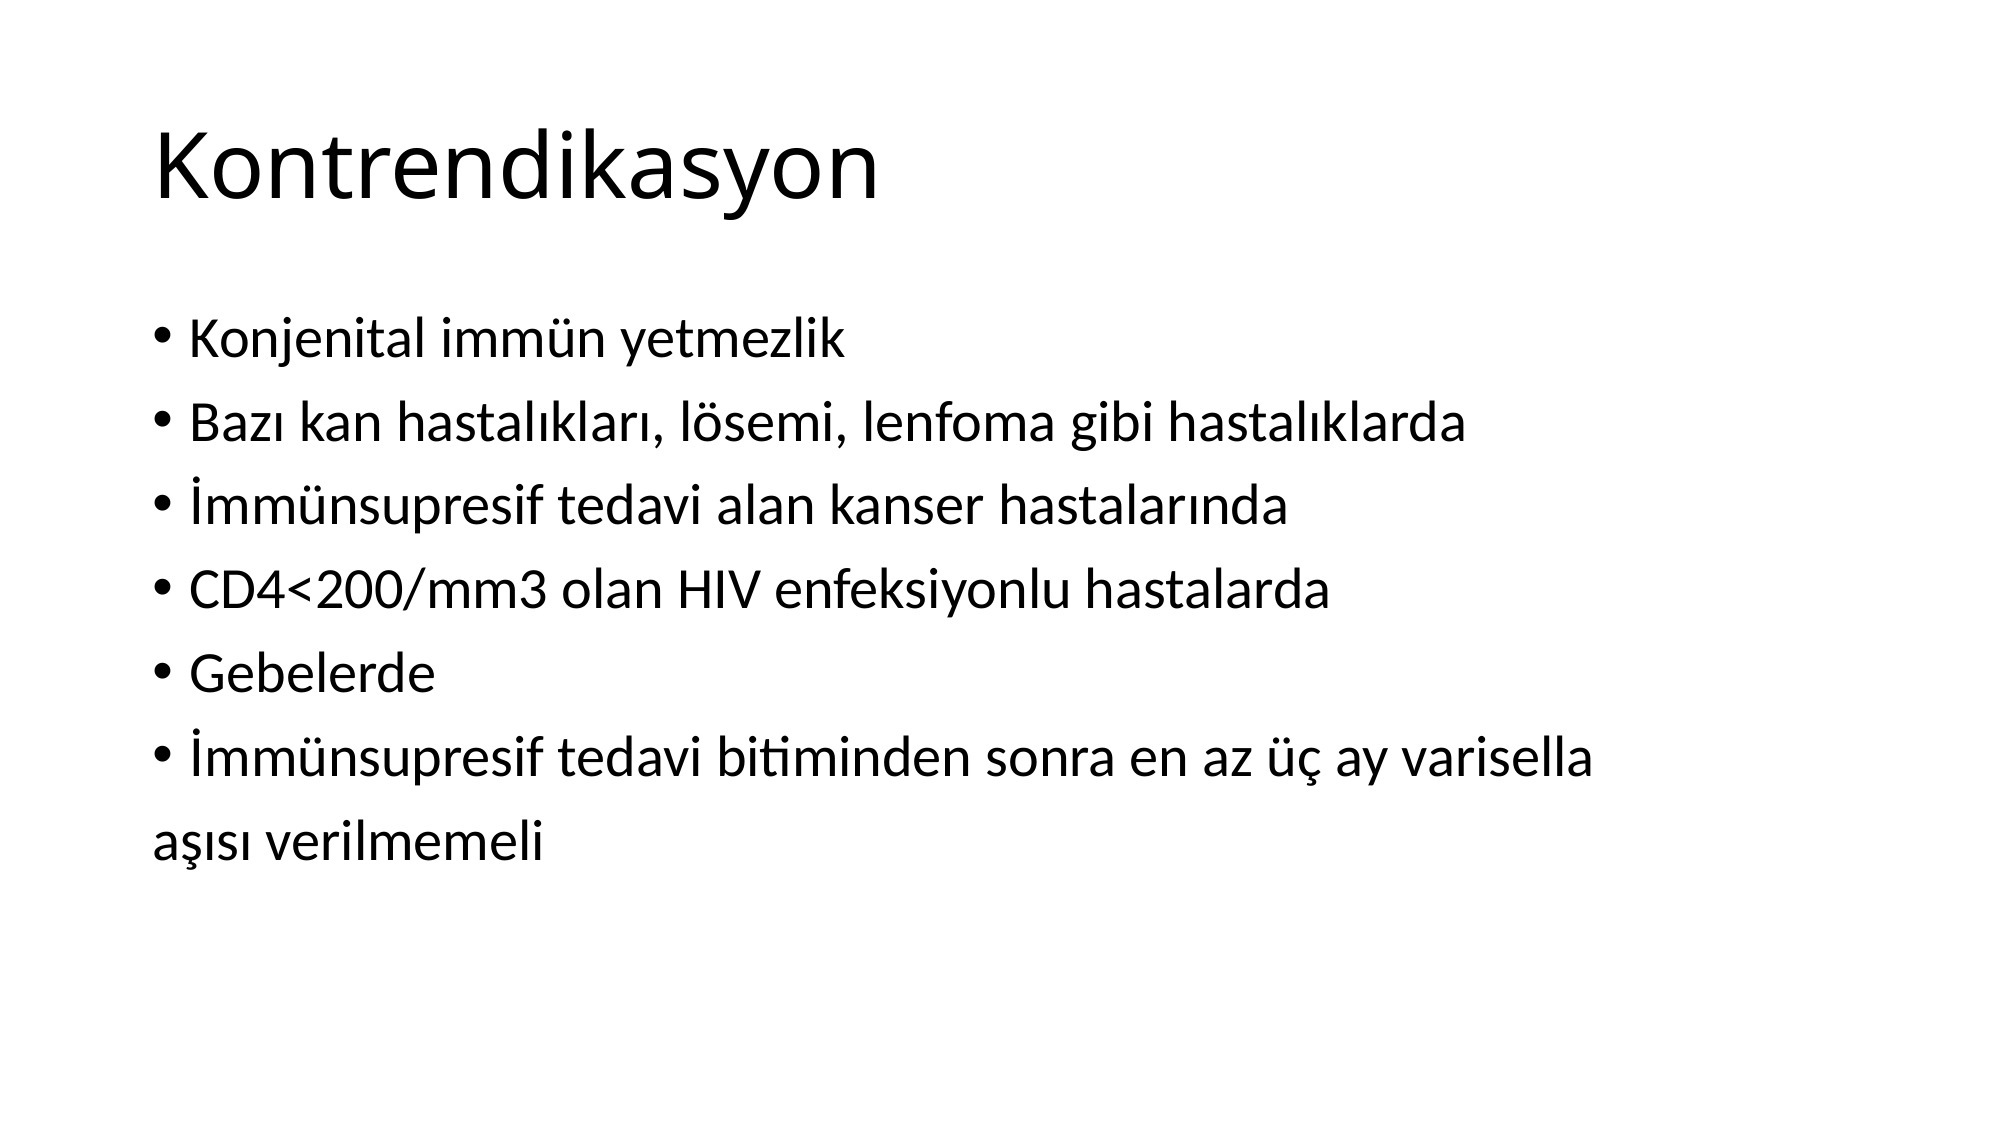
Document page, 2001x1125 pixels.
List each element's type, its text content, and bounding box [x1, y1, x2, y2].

list Konjenital immün yetmezlik Bazı kan hastalıkları, lösemi, lenfoma gibi hastalıklarda İmmünsupresif tedavi alan kanser hastalarında CD4<200/mm3 olan HIV enfeksiyonlu hastalarda Gebelerde İmmünsupresif tedavi bitiminden sonra en az üç ay varisella aşısı verilmemeli [137, 299, 1863, 1014]
title Kontrendikasyon [137, 59, 1863, 278]
